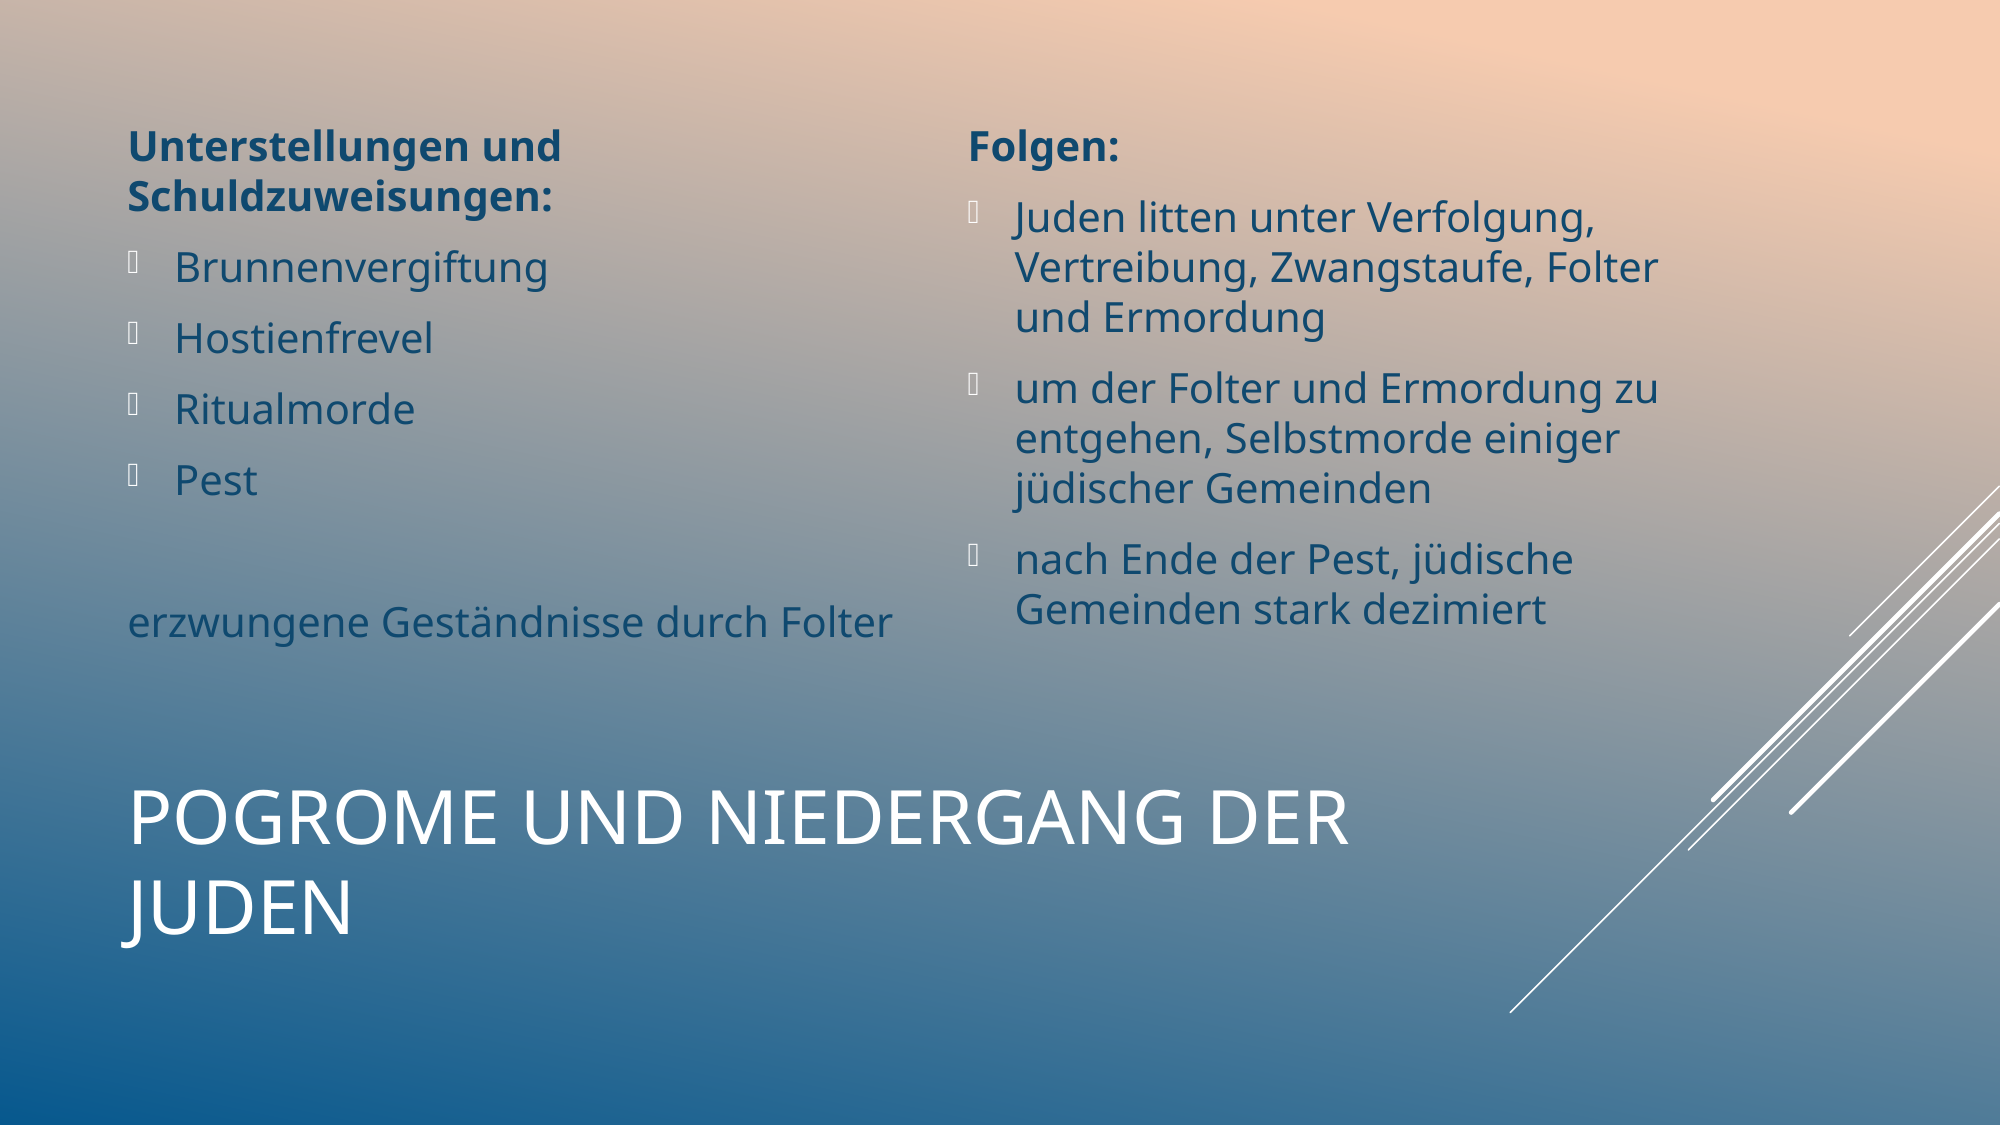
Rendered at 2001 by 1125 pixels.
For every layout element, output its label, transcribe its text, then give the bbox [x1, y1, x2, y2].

list Folgen: Juden litten unter Verfolgung, Vertreibung, Zwangstaufe, Folter und Ermordung um der Folter und Ermordung zu entgehen, Selbstmorde einiger jüdischer Gemeinden nach Ende der Pest, jüdische Gemeinden stark dezimiert [952, 112, 1763, 706]
title Pogrome und Niedergang der Juden [112, 736, 1513, 984]
list Unterstellungen und Schuldzuweisungen: Brunnenvergiftung Hostienfrevel Ritualmorde Pest erzwungene Geständnisse durch Folter [112, 112, 923, 706]
